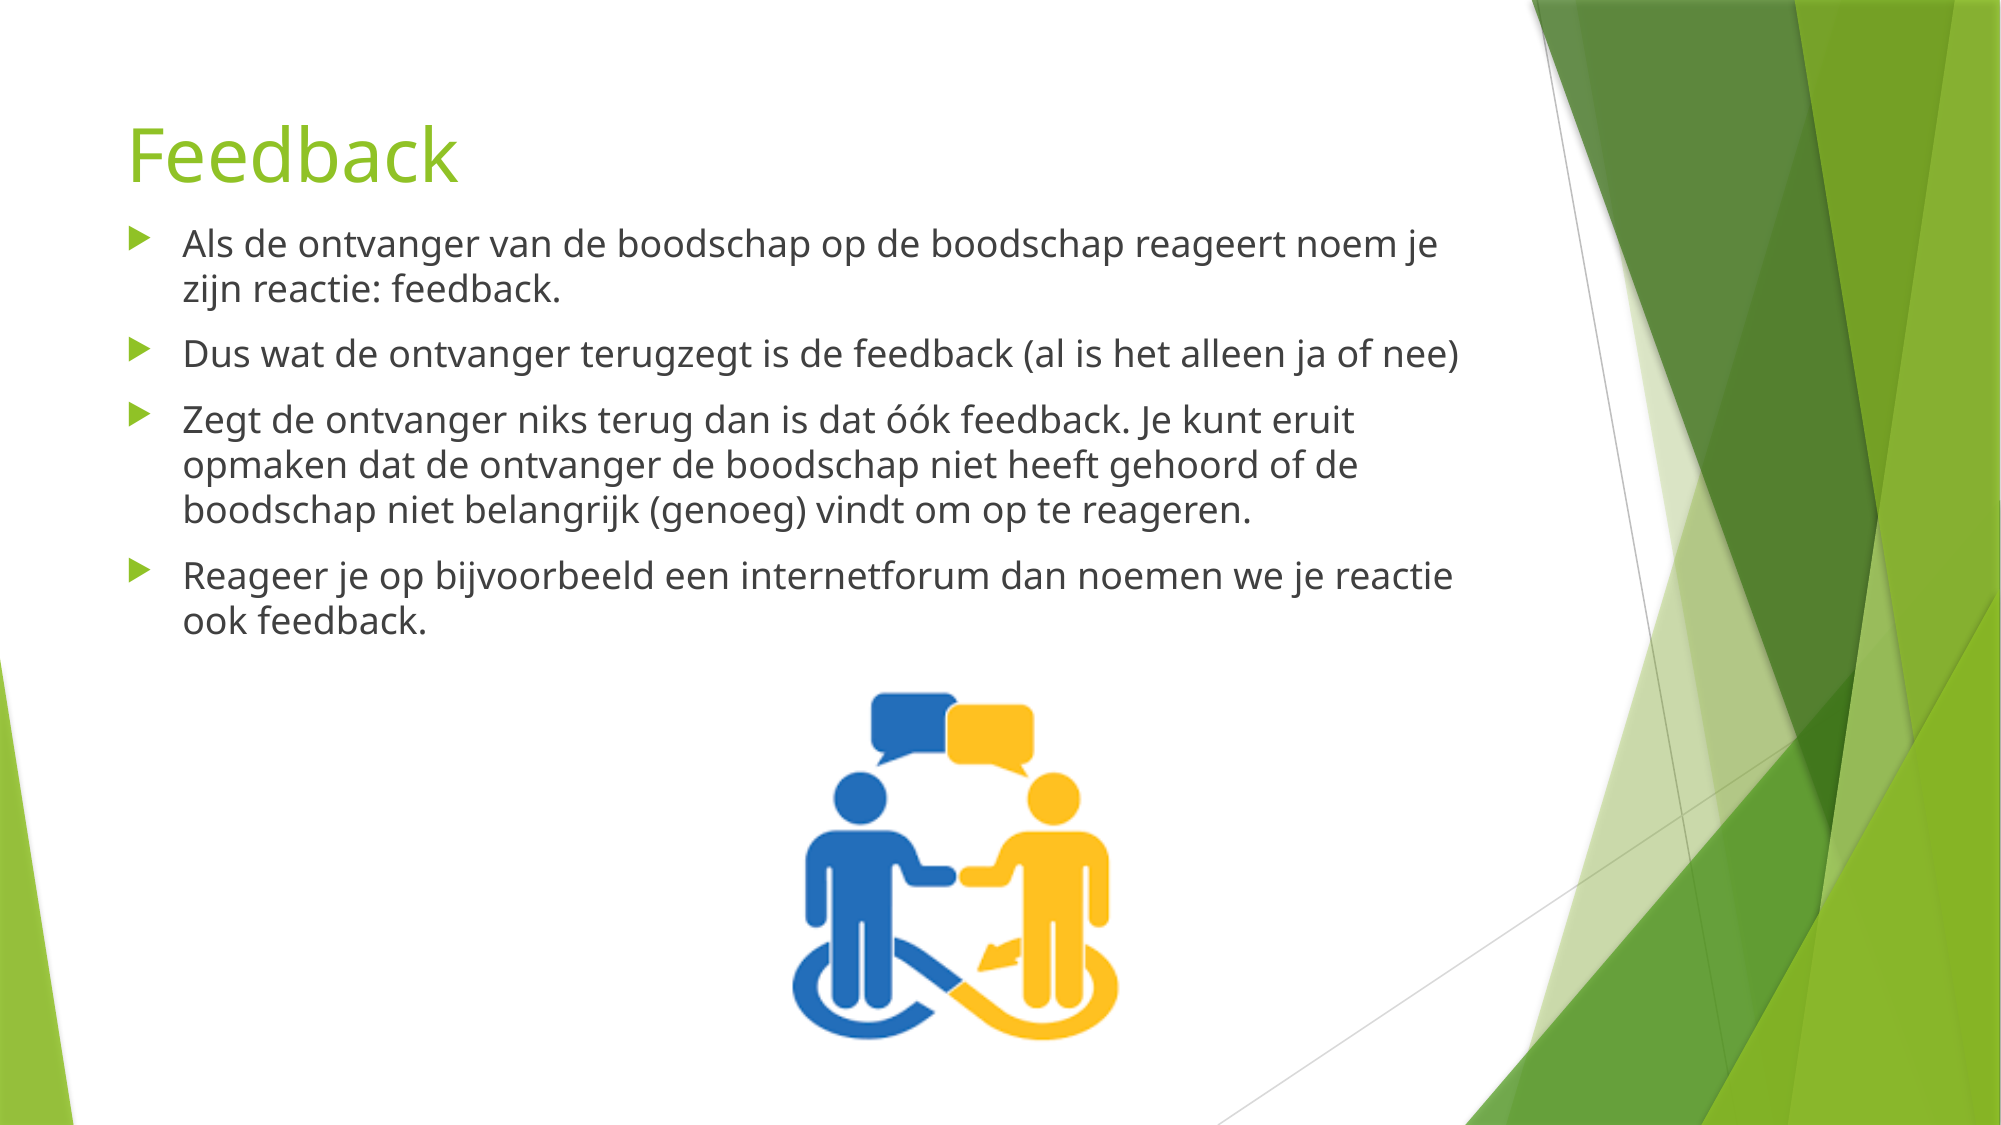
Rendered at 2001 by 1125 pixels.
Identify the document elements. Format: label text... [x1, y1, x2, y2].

picture [717, 626, 1194, 1104]
title Feedback [111, 99, 1522, 212]
list Als de ontvanger van de boodschap op de boodschap reageert noem je zijn reactie: feedback. Dus wat de ontvanger terugzegt is de feedback (al is het alleen ja of nee) Zegt de ontvanger niks terug dan is dat óók feedback. Je kunt eruit opmaken dat de ontvanger de boodschap niet heeft gehoord of de boodschap niet belangrijk (genoeg) vindt om op te reageren. Reageer je op bijvoorbeeld een internetforum dan noemen we je reactie ook feedback. [111, 212, 1522, 991]
